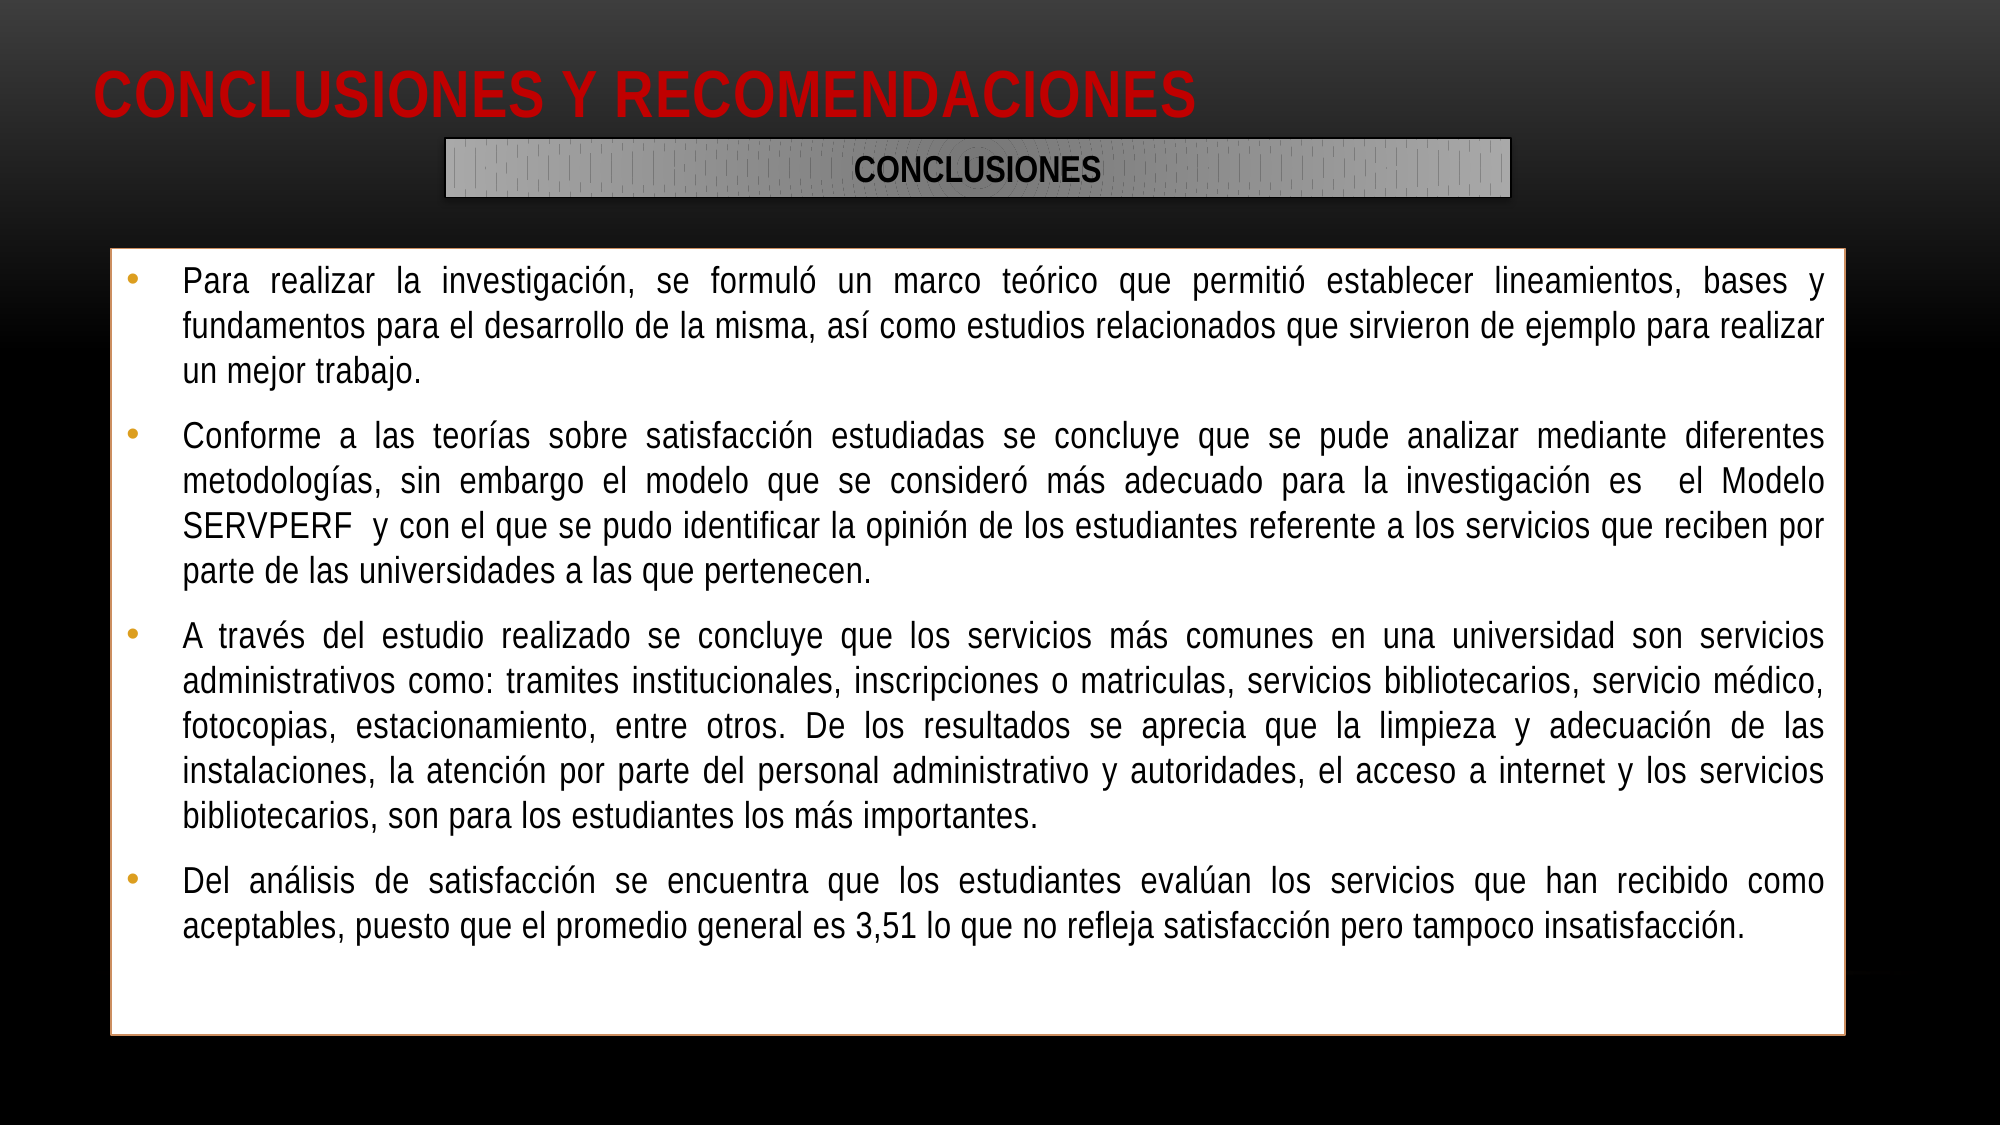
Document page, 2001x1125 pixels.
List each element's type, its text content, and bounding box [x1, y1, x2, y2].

list Para realizar la investigación, se formuló un marco teórico que permitió establecer lineamientos, bases y fundamentos para el desarrollo de la misma, así como estudios relacionados que sirvieron de ejemplo para realizar un mejor trabajo. Conforme a las teorías sobre satisfacción estudiadas se concluye que se pude analizar mediante diferentes metodologías, sin embargo el modelo que se consideró más adecuado para la investigación es el Modelo SERVPERF y con el que se pudo identificar la opinión de los estudiantes referente a los servicios que reciben por parte de las universidades a las que pertenecen. A través del estudio realizado se concluye que los servicios más comunes en una universidad son servicios administrativos como: tramites institucionales, inscripciones o matriculas, servicios bibliotecarios, servicio médico, fotocopias, estacionamiento, entre otros. De los resultados se aprecia que la limpieza y adecuación de las instalaciones, la atención por parte del personal administrativo y autoridades, el acceso a internet y los servicios bibliotecarios, son para los estudiantes los más importantes. Del análisis de satisfacción se encuentra que los estudiantes evalúan los servicios que han recibido como aceptables, puesto que el promedio general es 3,51 lo que no refleja satisfacción pero tampoco insatisfacción. [110, 248, 1846, 1036]
picture [0, 0, 2000, 1125]
title Conclusiones y recomendaciones [78, 30, 1265, 139]
text_box CONCLUSIONES [444, 137, 1512, 198]
